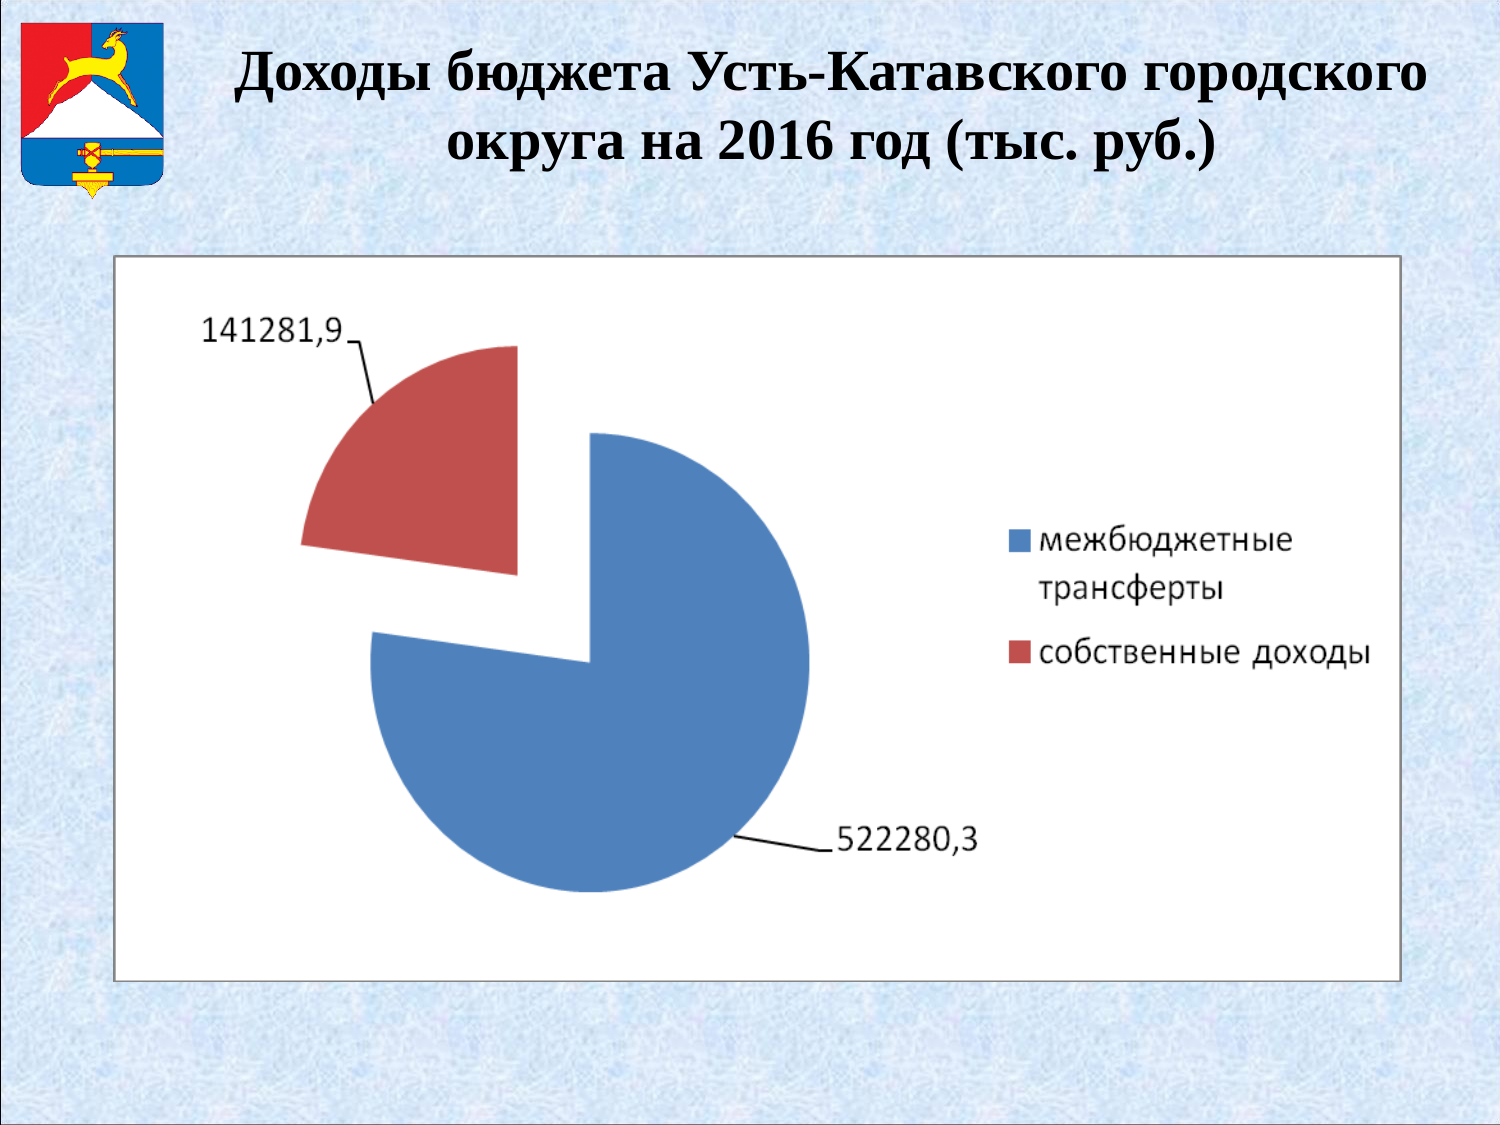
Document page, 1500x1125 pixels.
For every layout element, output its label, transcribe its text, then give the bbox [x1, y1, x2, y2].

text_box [111, 255, 1402, 983]
text_box Доходы бюджета Усть-Катавского городского округа на 2016 год (тыс. руб.) [168, 24, 1500, 179]
picture [0, 0, 1500, 1125]
